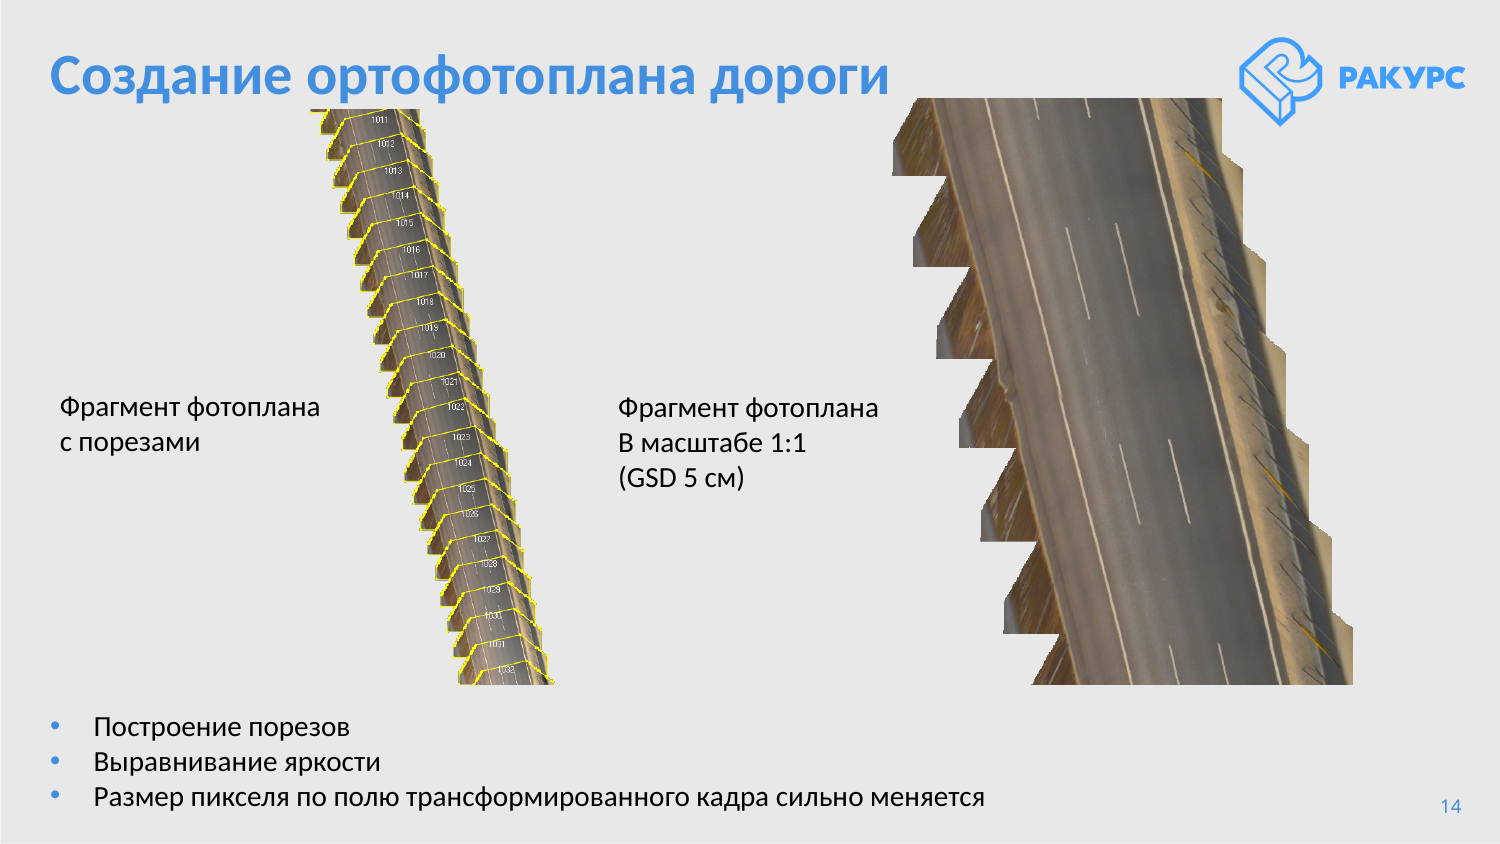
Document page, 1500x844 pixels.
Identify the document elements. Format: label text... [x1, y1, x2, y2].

text_box Фрагмент фотоплана В масштабе 1:1 (GSD 5 см) [603, 380, 875, 501]
text_box Фрагмент фотоплана с порезами [45, 380, 293, 466]
picture [0, 0, 1500, 844]
title Создание ортофотоплана дороги [35, 37, 1418, 106]
text_box Построение порезов Выравнивание яркости Размер пикселя по полю трансформированного кадра сильно меняется [35, 699, 1443, 820]
slide_number 14 [1417, 787, 1477, 832]
